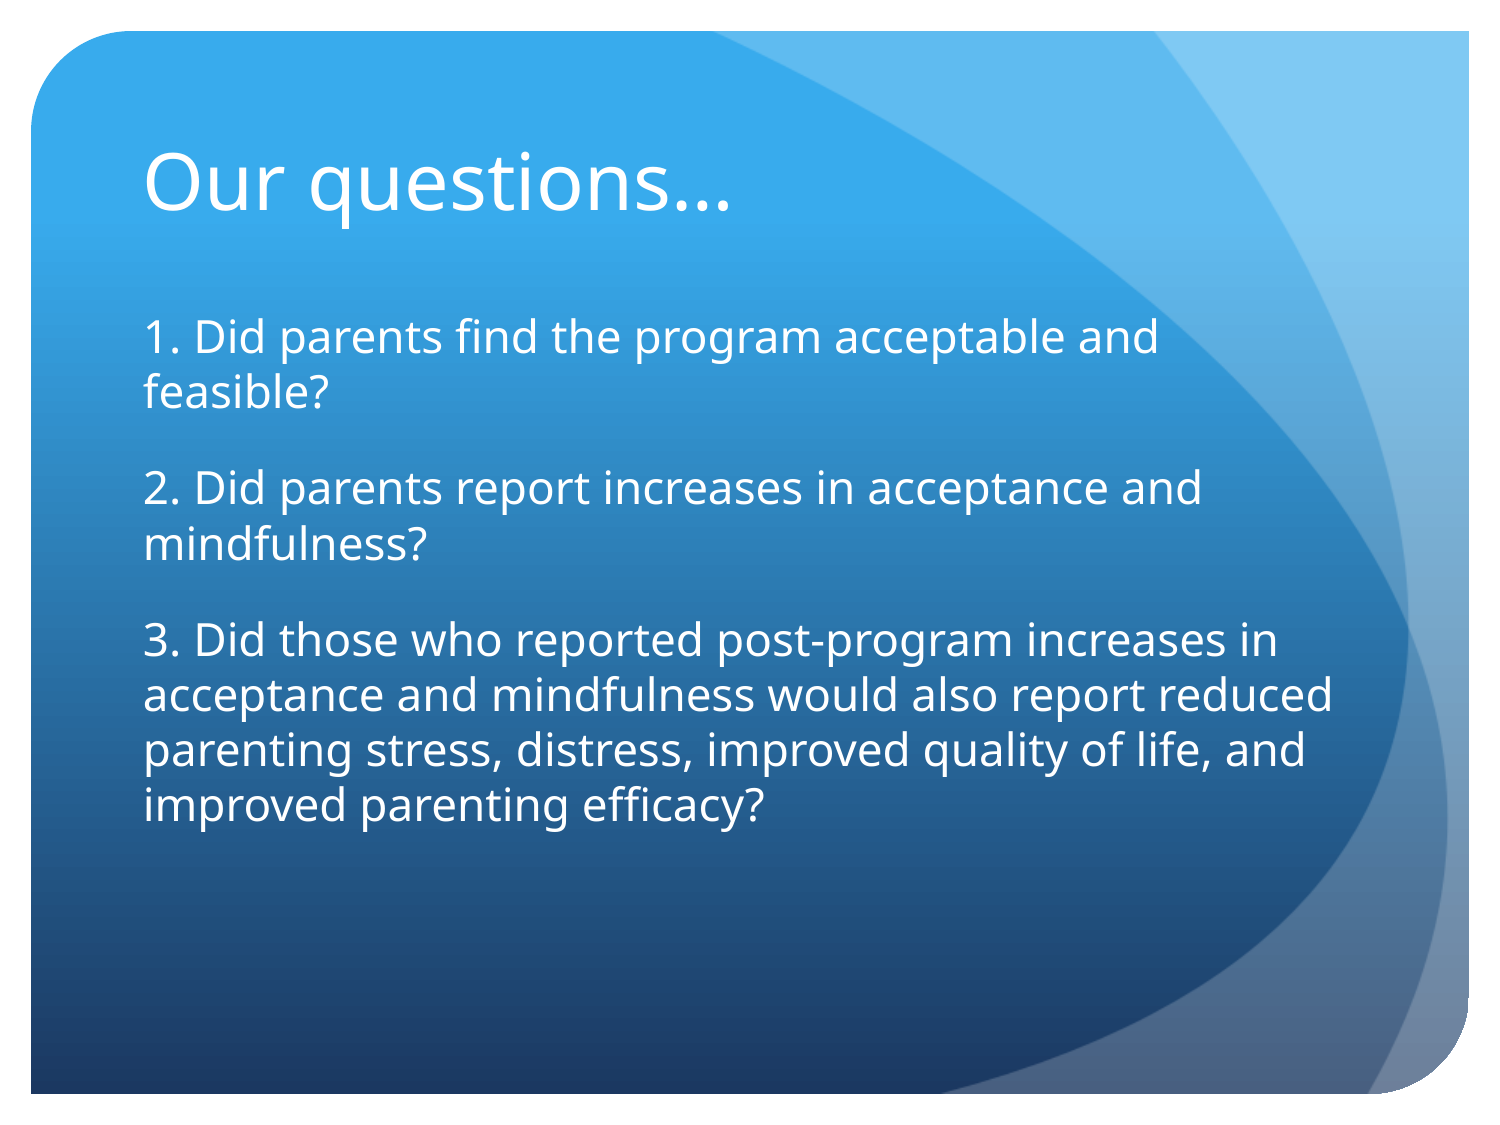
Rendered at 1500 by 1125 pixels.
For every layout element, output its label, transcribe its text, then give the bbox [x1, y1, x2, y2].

list 1. Did parents find the program acceptable and feasible? 2. Did parents report increases in acceptance and mindfulness? 3. Did those who reported post-program increases in acceptance and mindfulness would also report reduced parenting stress, distress, improved quality of life, and improved parenting efficacy? [127, 299, 1372, 991]
title Our questions… [127, 62, 1372, 234]
picture [24, 30, 1473, 1094]
